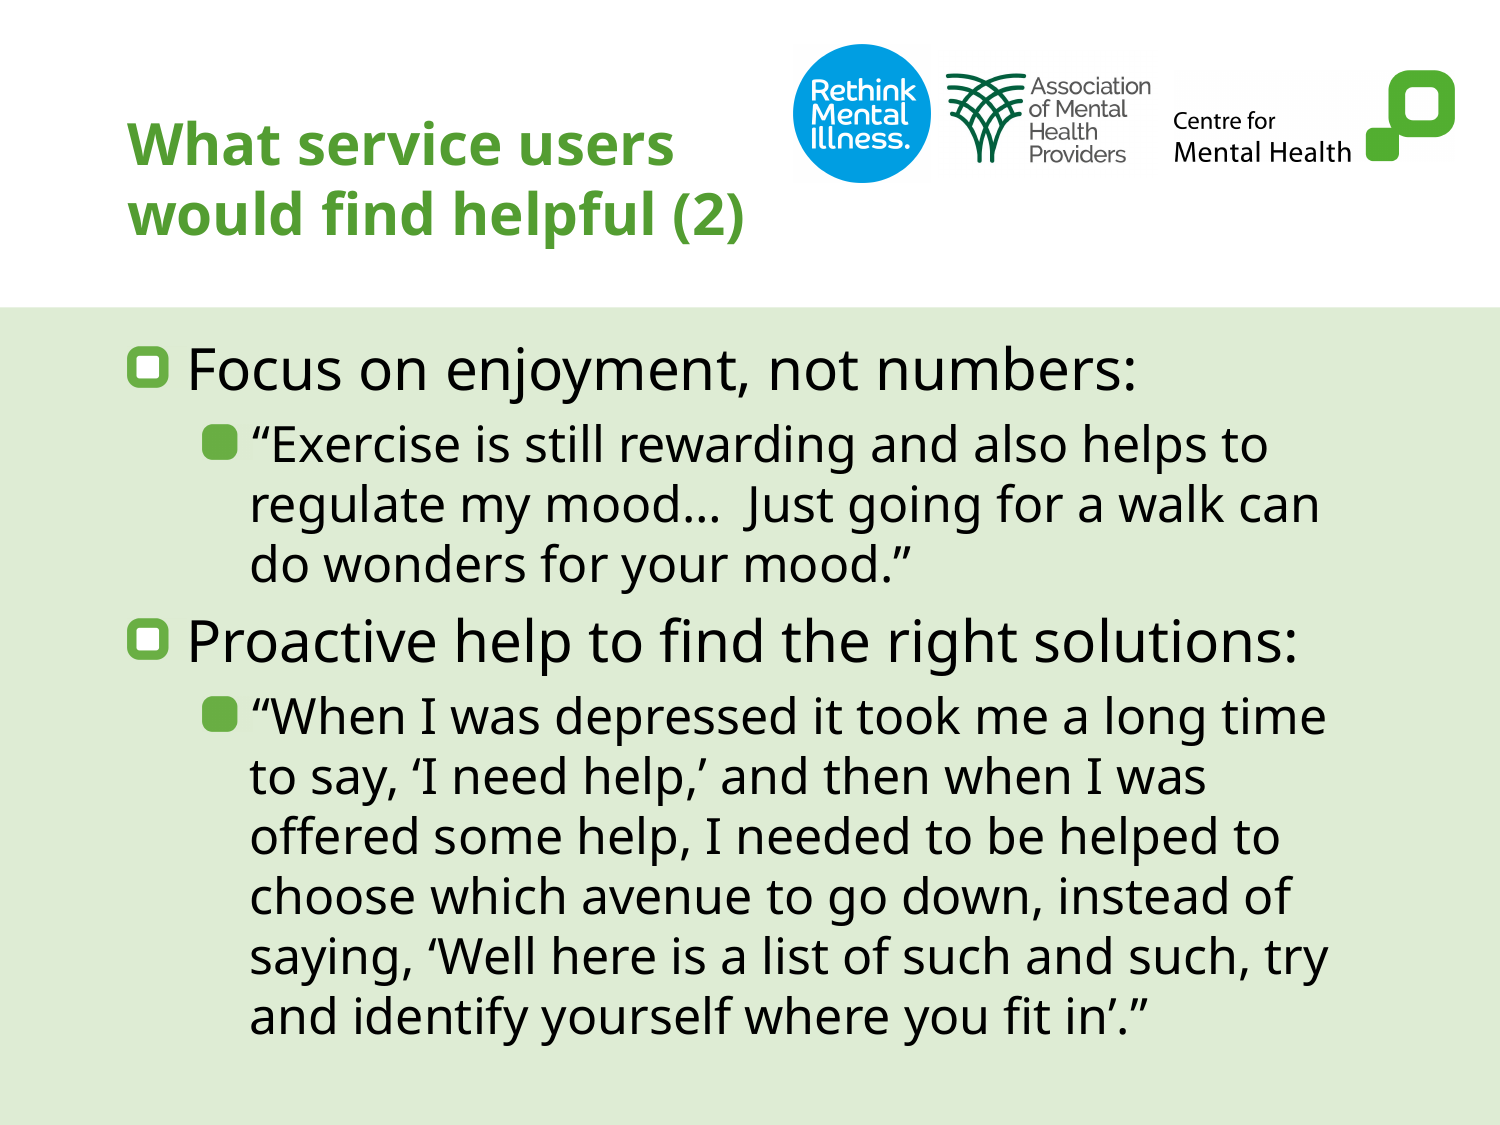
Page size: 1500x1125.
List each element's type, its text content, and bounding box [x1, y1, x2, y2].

list Focus on enjoyment, not numbers: “Exercise is still rewarding and also helps to regulate my mood… Just going for a walk can do wonders for your mood.” Proactive help to find the right solutions: “When I was depressed it took me a long time to say, ‘I need help,’ and then when I was offered some help, I needed to be helped to choose which avenue to go down, instead of saying, ‘Well here is a list of such and such, try and identify yourself where you fit in’.” [112, 324, 1388, 1000]
picture [884, 85, 898, 100]
title What service users would find helpful (2) [112, 99, 863, 288]
picture [889, 133, 902, 148]
picture [902, 103, 907, 124]
picture [202, 696, 253, 732]
picture [902, 79, 914, 100]
picture [859, 79, 873, 100]
picture [127, 346, 187, 388]
picture [873, 133, 886, 148]
picture [1174, 70, 1455, 162]
picture [875, 44, 931, 100]
picture [872, 106, 881, 124]
picture [793, 44, 849, 99]
picture [202, 424, 253, 460]
picture [884, 109, 898, 124]
picture [831, 85, 844, 99]
picture [813, 80, 828, 99]
picture [848, 82, 856, 99]
picture [876, 127, 931, 183]
picture [863, 110, 869, 124]
picture [938, 50, 1158, 178]
picture [863, 133, 869, 142]
picture [127, 618, 187, 660]
